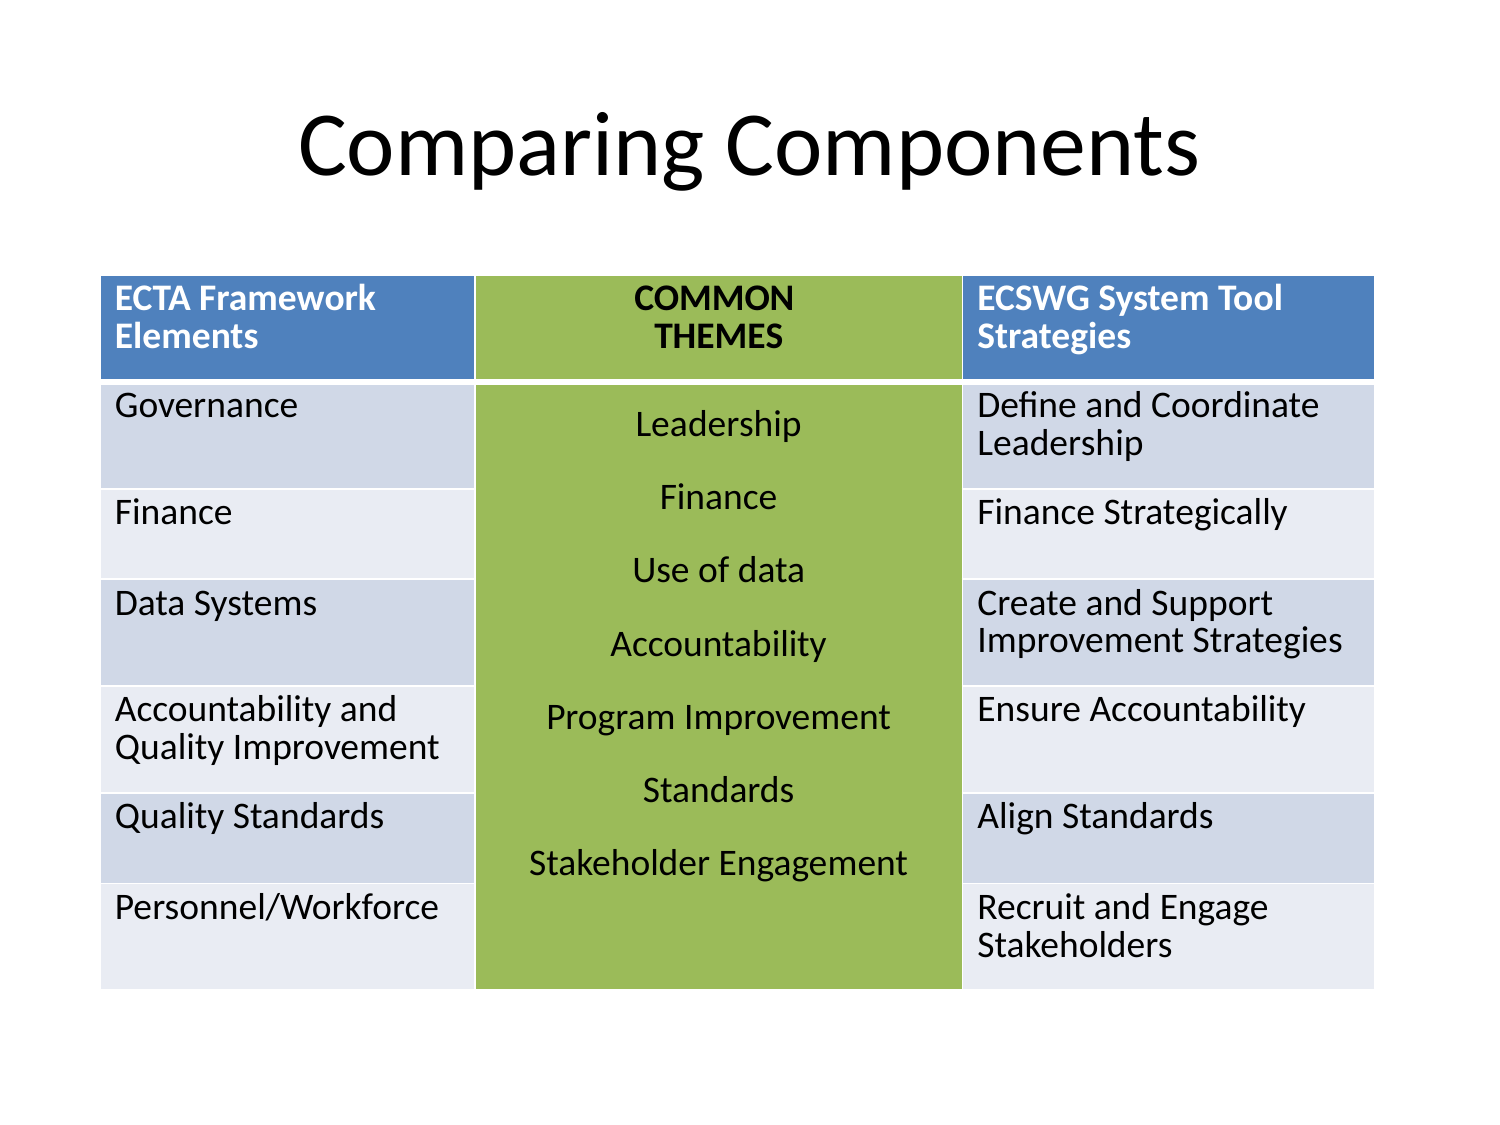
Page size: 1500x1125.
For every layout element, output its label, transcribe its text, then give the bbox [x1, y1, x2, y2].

table_cell Recruit and Engage Stakeholders [963, 884, 1374, 989]
table_cell Finance [101, 490, 474, 578]
table_cell Align Standards [963, 794, 1374, 883]
table_header ECTA Framework Elements [101, 276, 474, 379]
table_cell Define and Coordinate Leadership [963, 385, 1374, 488]
table_cell Accountability and Quality Improvement [101, 687, 474, 792]
table_cell Create and Support Improvement Strategies [963, 580, 1374, 685]
title Comparing Components [75, 45, 1425, 233]
table_cell Data Systems [101, 580, 474, 685]
table_header COMMON THEMES [476, 276, 962, 379]
table_cell Leadership Finance Use of data Accountability Program Improvement Standards Stakeholder Engagement [476, 385, 962, 989]
table_cell Finance Strategically [963, 490, 1374, 578]
table_cell Governance [101, 385, 474, 488]
table_cell Ensure Accountability [963, 687, 1374, 792]
table_cell Personnel/Workforce [101, 884, 474, 989]
table_header ECSWG System Tool Strategies [963, 276, 1374, 379]
table_cell Quality Standards [101, 794, 474, 883]
